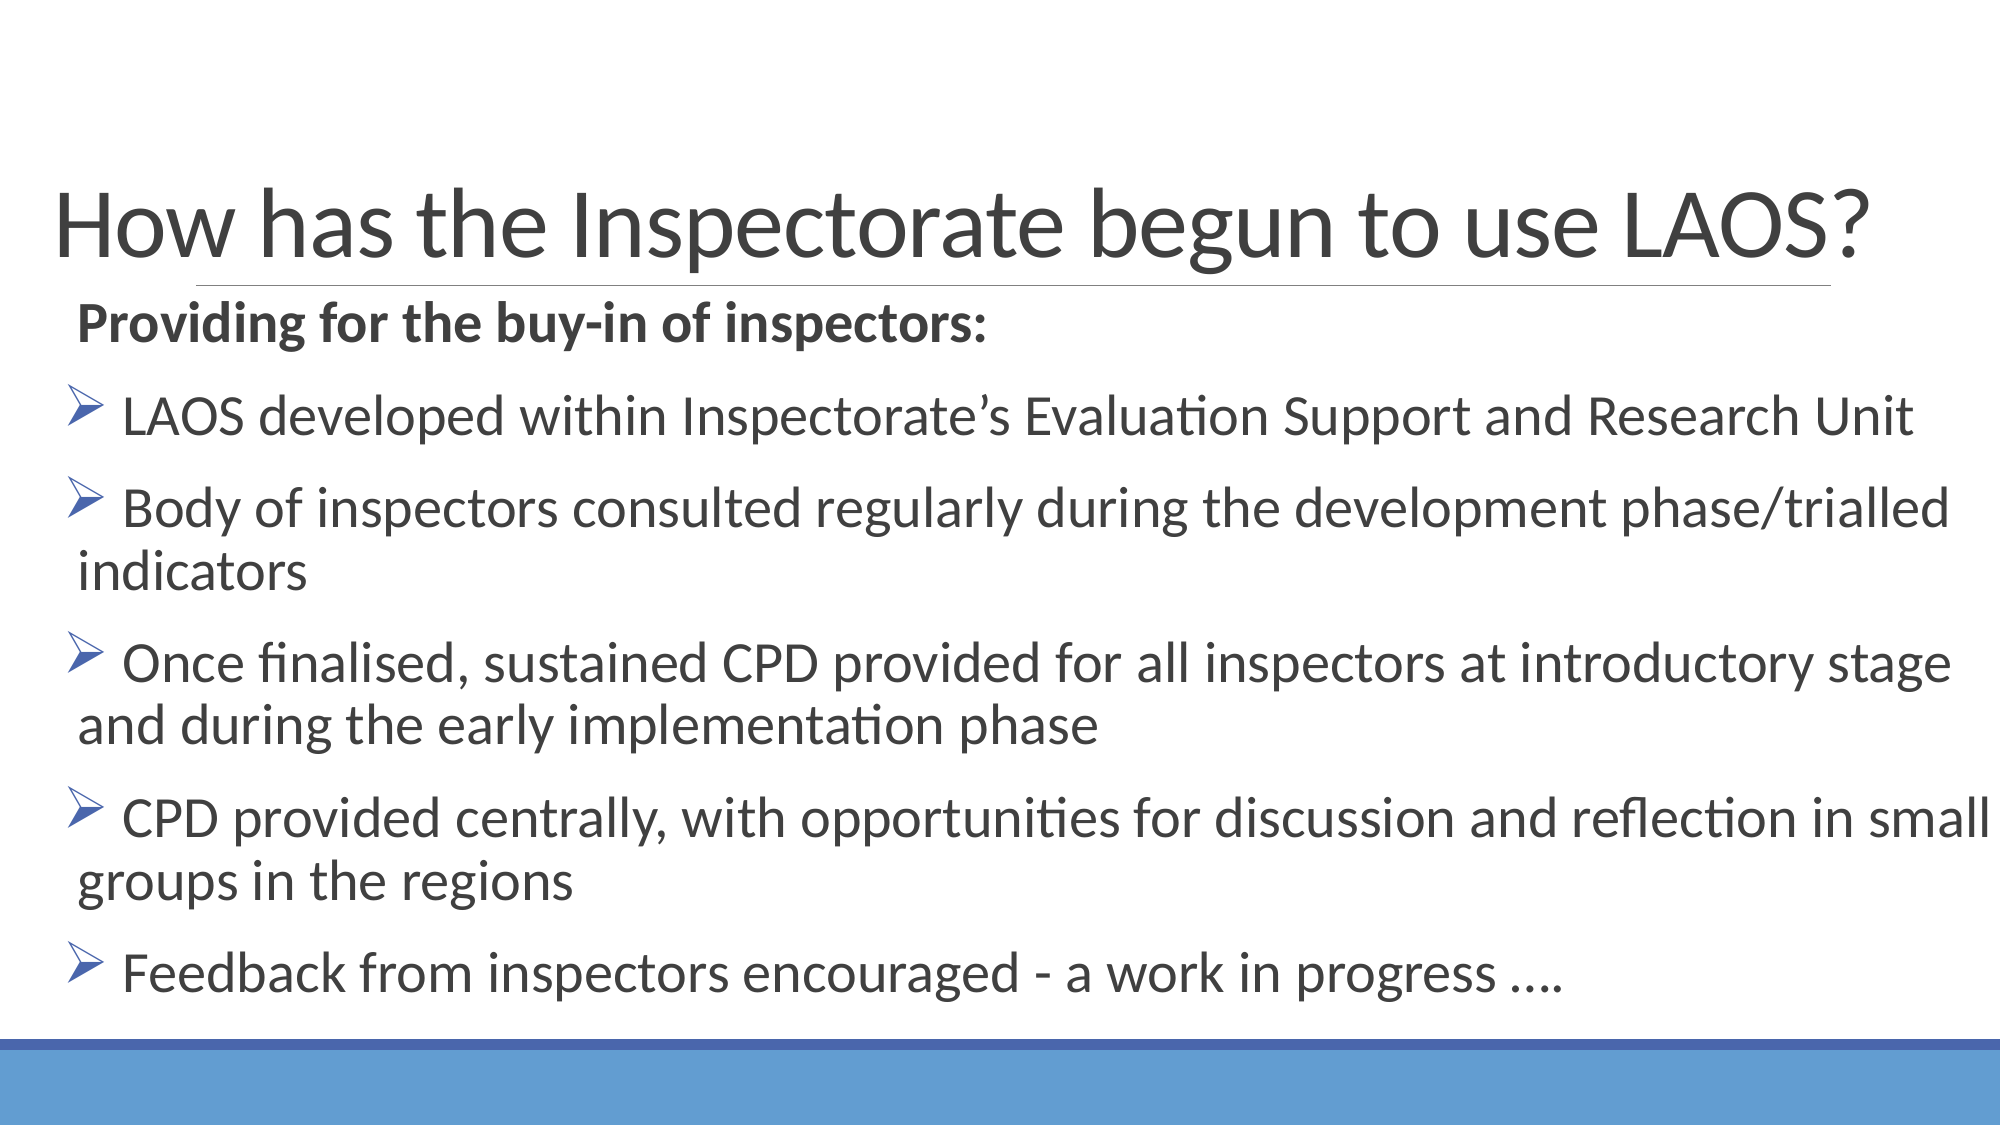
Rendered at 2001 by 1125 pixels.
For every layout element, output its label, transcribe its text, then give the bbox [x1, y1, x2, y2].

title How has the Inspectorate begun to use LAOS? [38, 47, 1916, 285]
list Providing for the buy-in of inspectors: LAOS developed within Inspectorate’s Evaluation Support and Research Unit Body of inspectors consulted regularly during the development phase/trialled indicators Once finalised, sustained CPD provided for all inspectors at introductory stage and during the early implementation phase CPD provided centrally, with opportunities for discussion and reflection in small groups in the regions Feedback from inspectors encouraged - a work in progress …. [62, 285, 2000, 1010]
